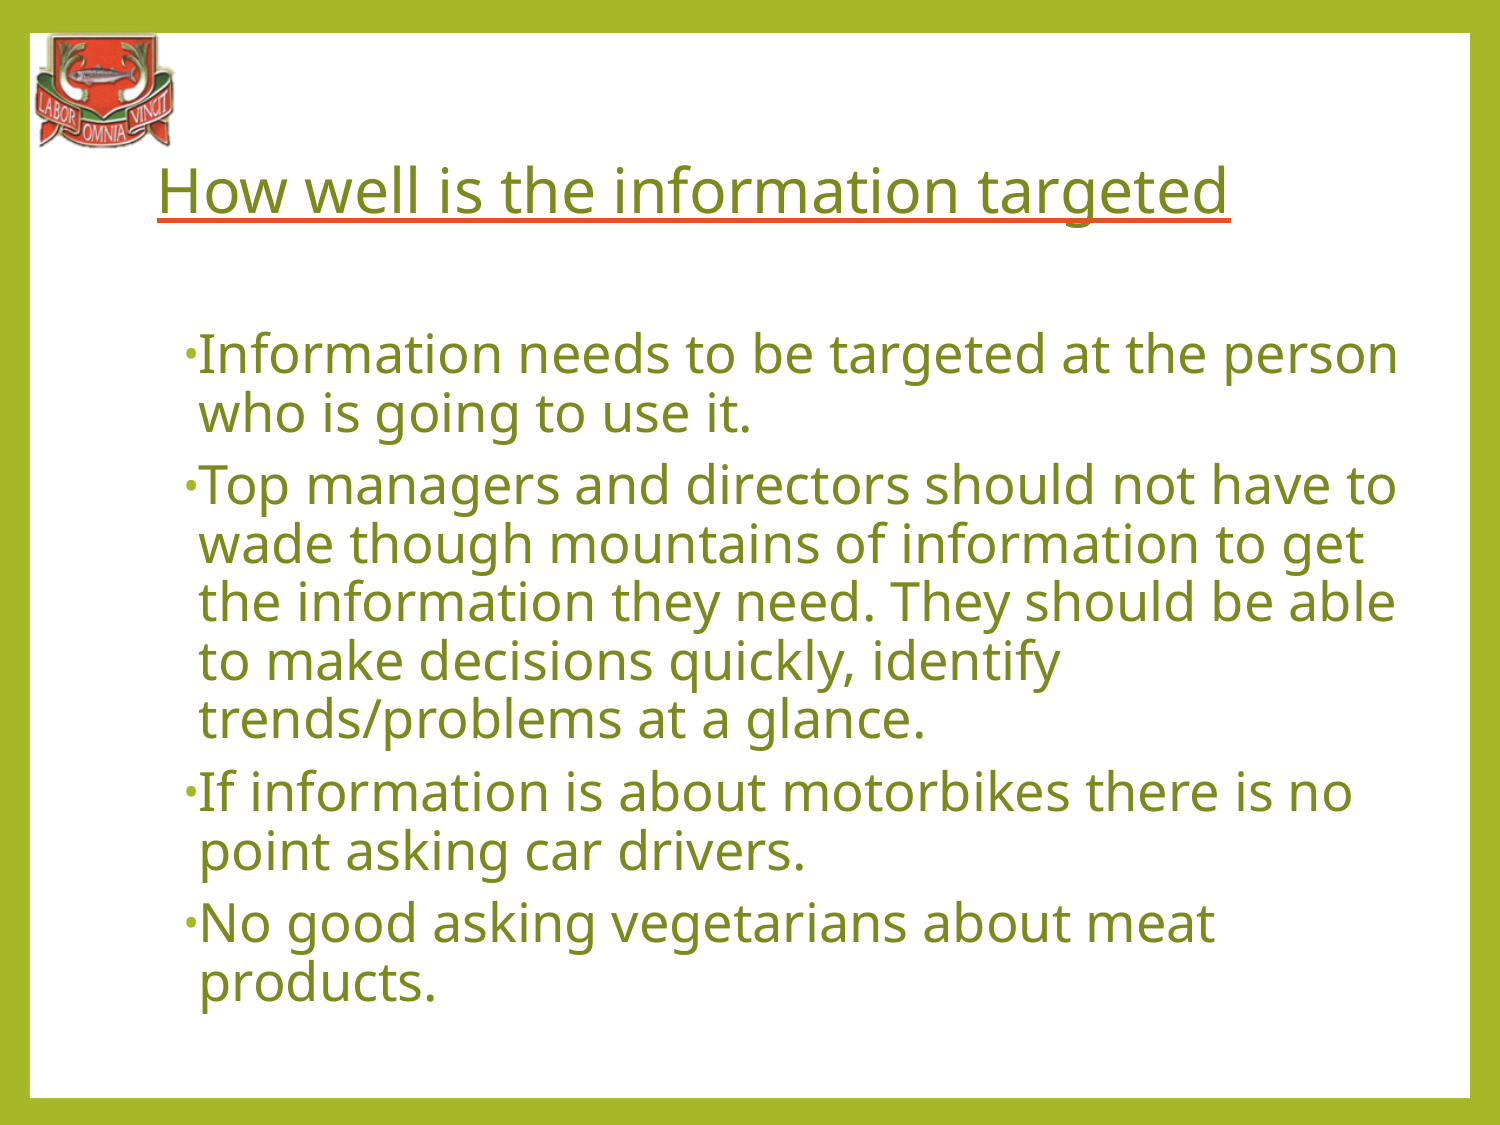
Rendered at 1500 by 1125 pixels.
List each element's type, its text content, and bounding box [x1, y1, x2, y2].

title How well is the information targeted [141, 106, 1406, 280]
picture [30, 19, 180, 166]
list Information needs to be targeted at the person who is going to use it. Top managers and directors should not have to wade though mountains of information to get the information they need. They should be able to make decisions quickly, identify trends/problems at a glance. If information is about motorbikes there is no point asking car drivers. No good asking vegetarians about meat products. [164, 319, 1429, 1033]
